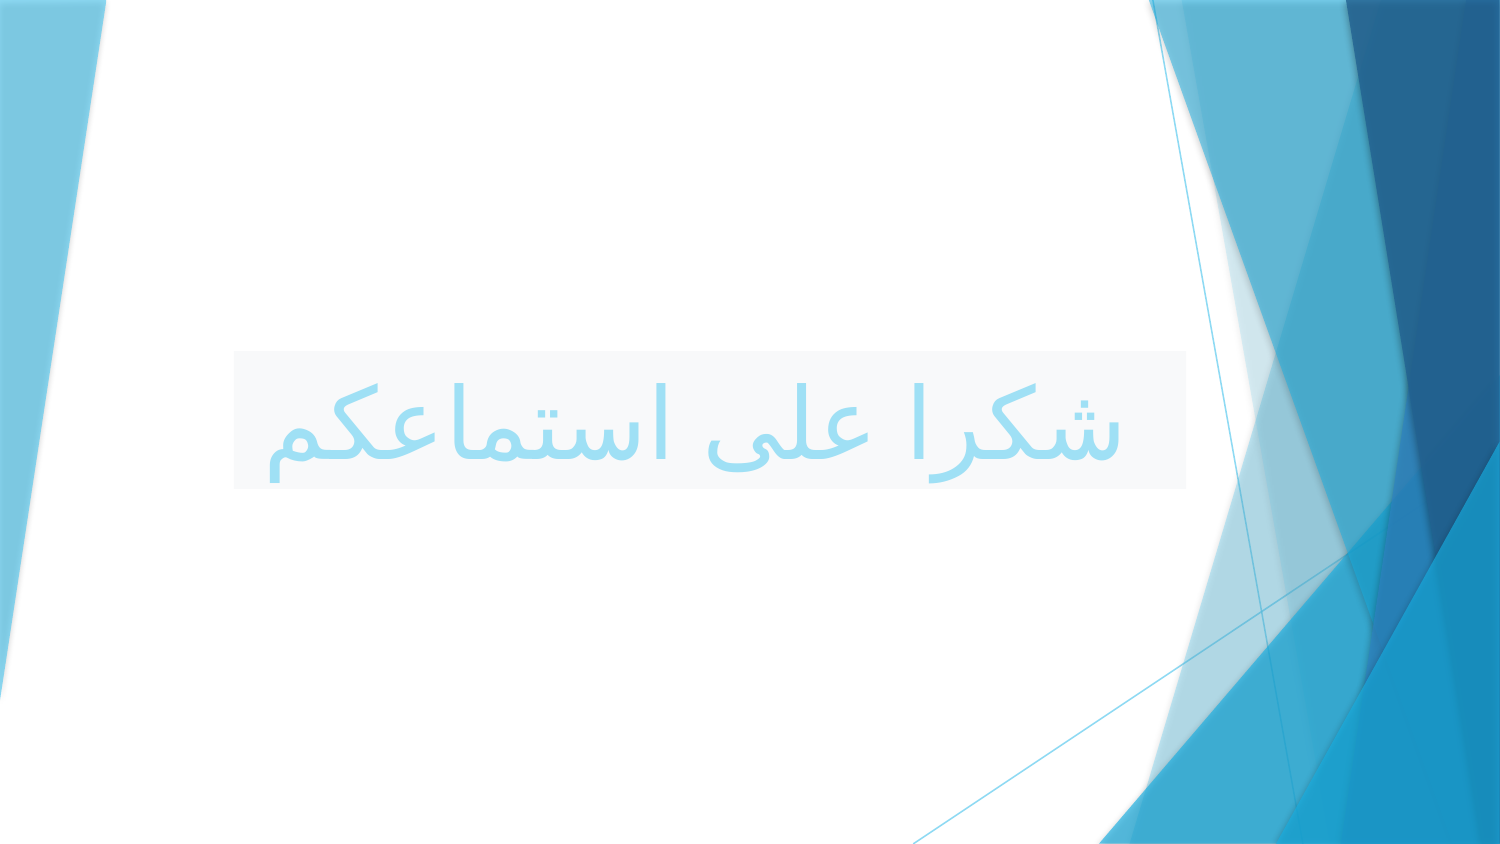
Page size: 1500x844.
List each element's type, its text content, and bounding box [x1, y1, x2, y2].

title شكرا على استماعكم [233, 351, 1187, 489]
